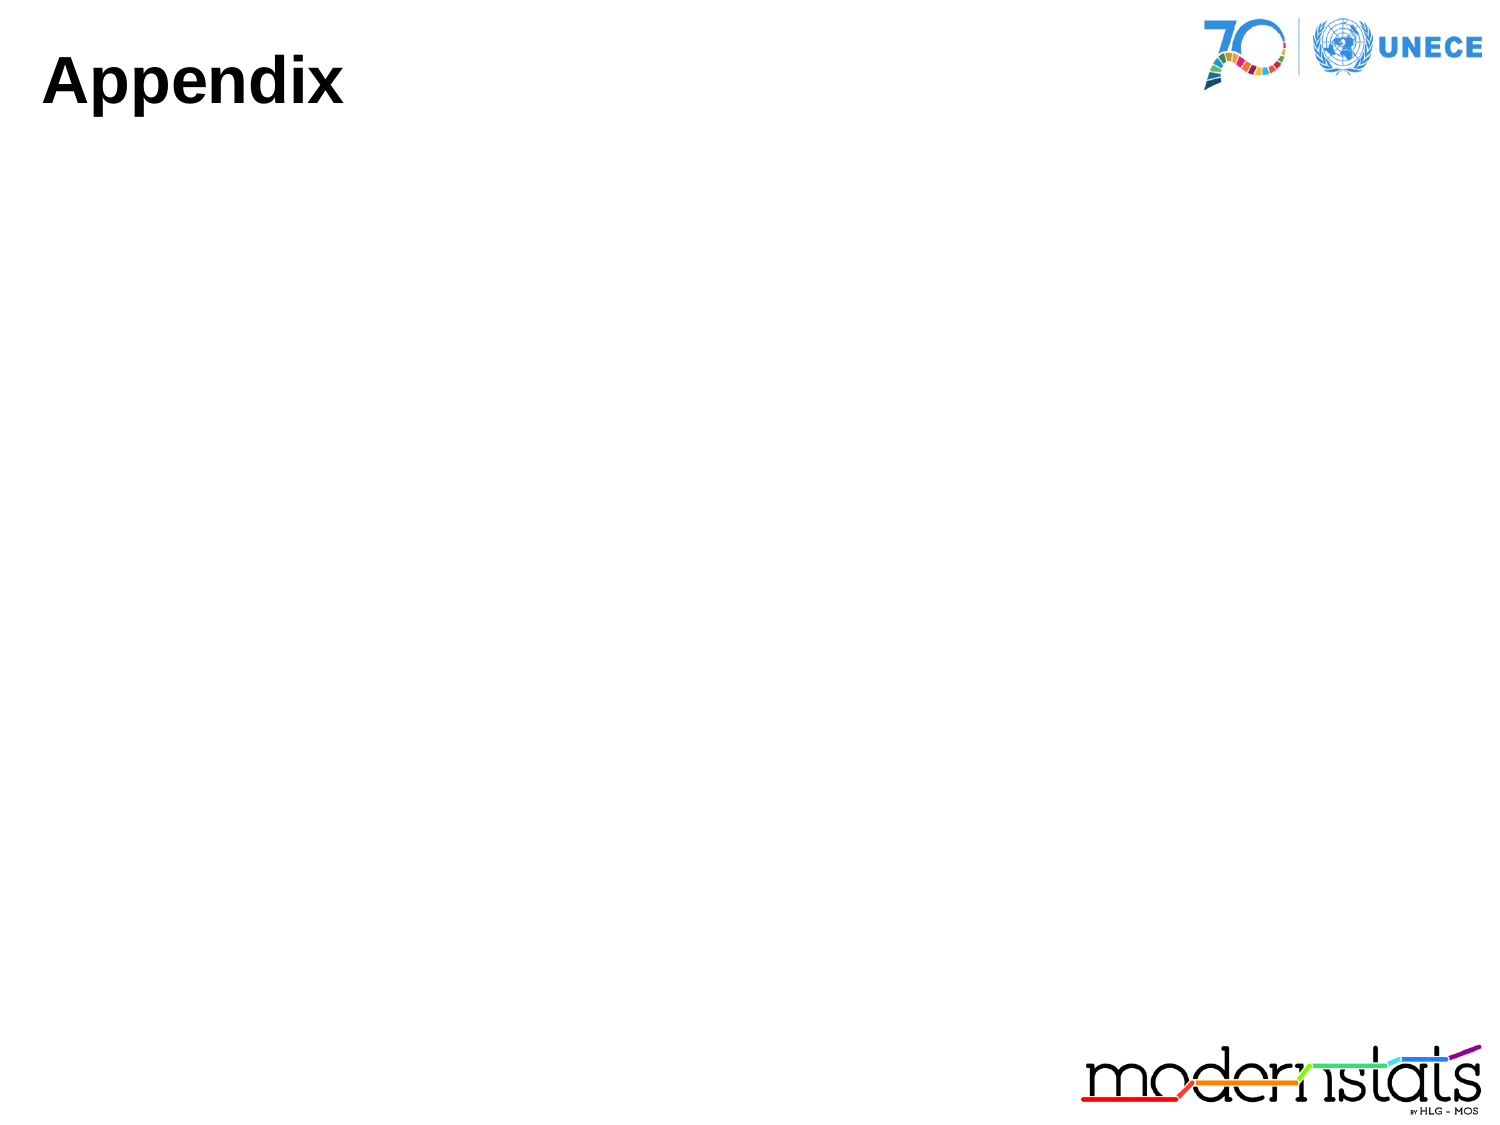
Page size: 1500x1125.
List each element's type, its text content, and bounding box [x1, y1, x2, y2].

picture [1204, 18, 1482, 90]
title Appendix [41, 19, 1392, 145]
picture [1080, 1039, 1482, 1118]
